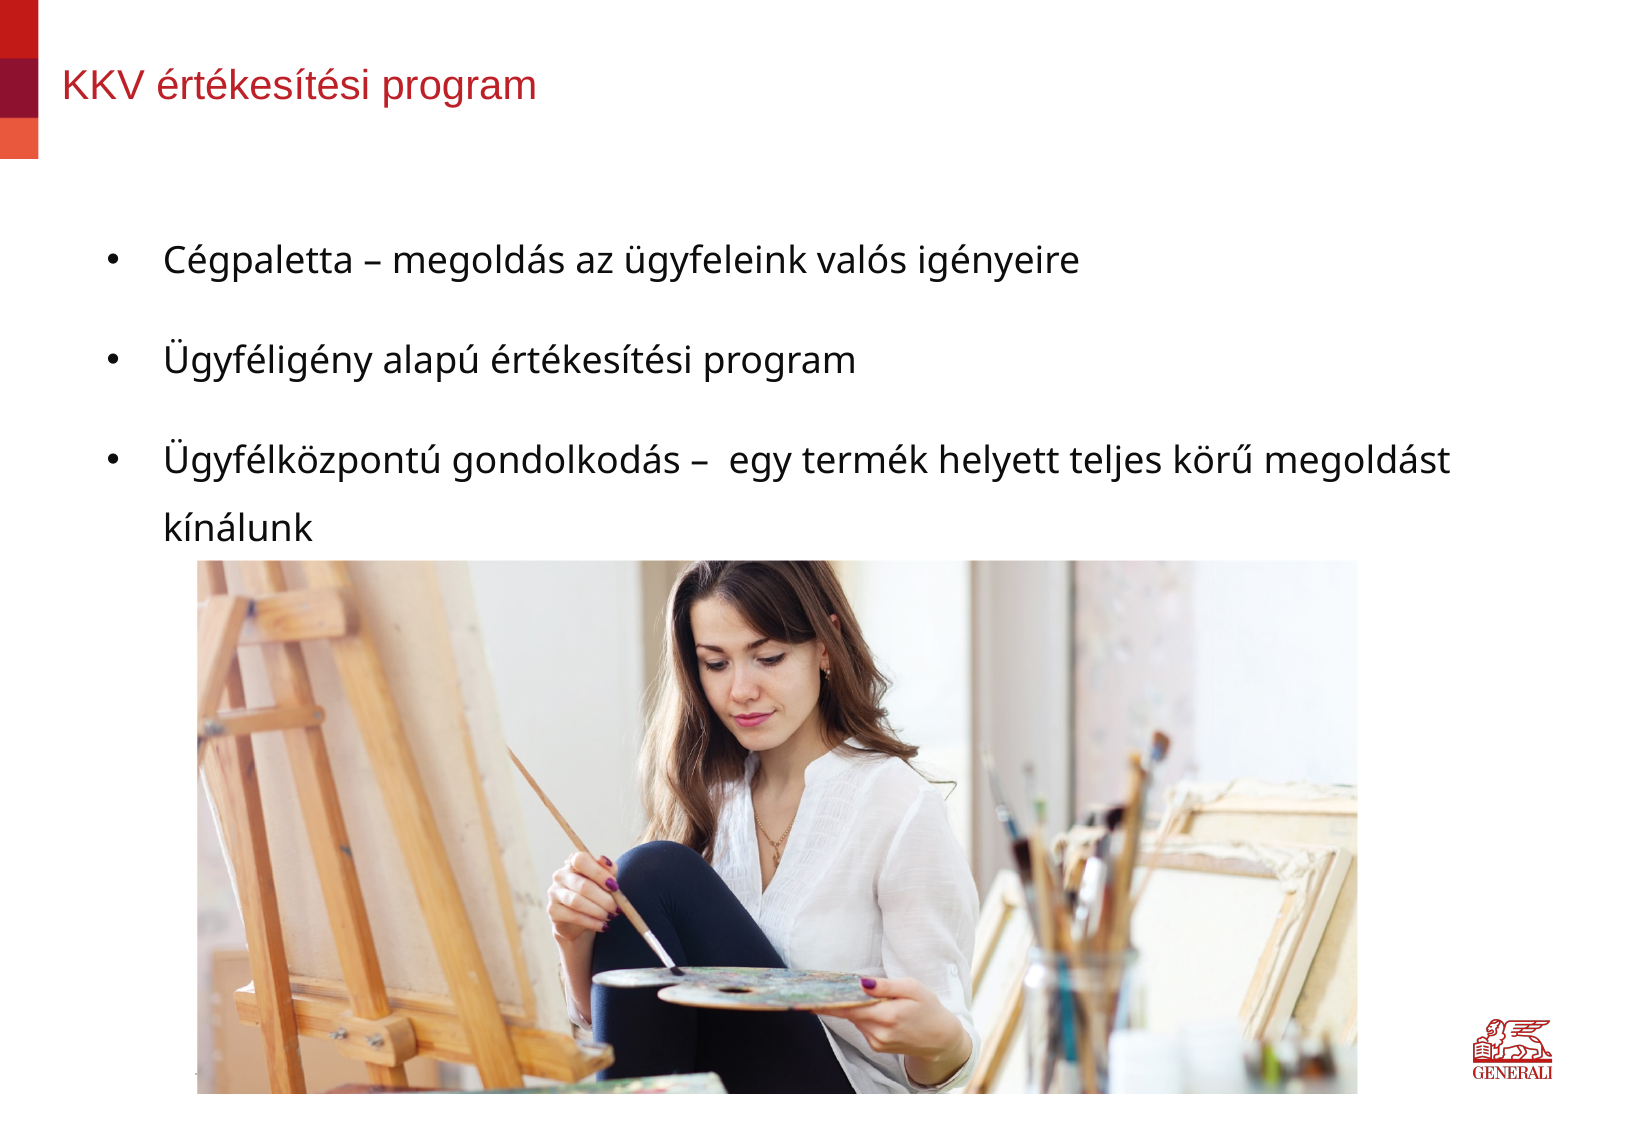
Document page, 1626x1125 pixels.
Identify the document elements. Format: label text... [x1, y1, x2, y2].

title KKV értékesítési program [61, 61, 1553, 157]
text_box Cégpaletta – megoldás az ügyfeleink valós igényeire Ügyféligény alapú értékesítési program Ügyfélközpontú gondolkodás – egy termék helyett teljes körű megoldást kínálunk [91, 206, 1581, 634]
picture [194, 560, 1359, 1095]
